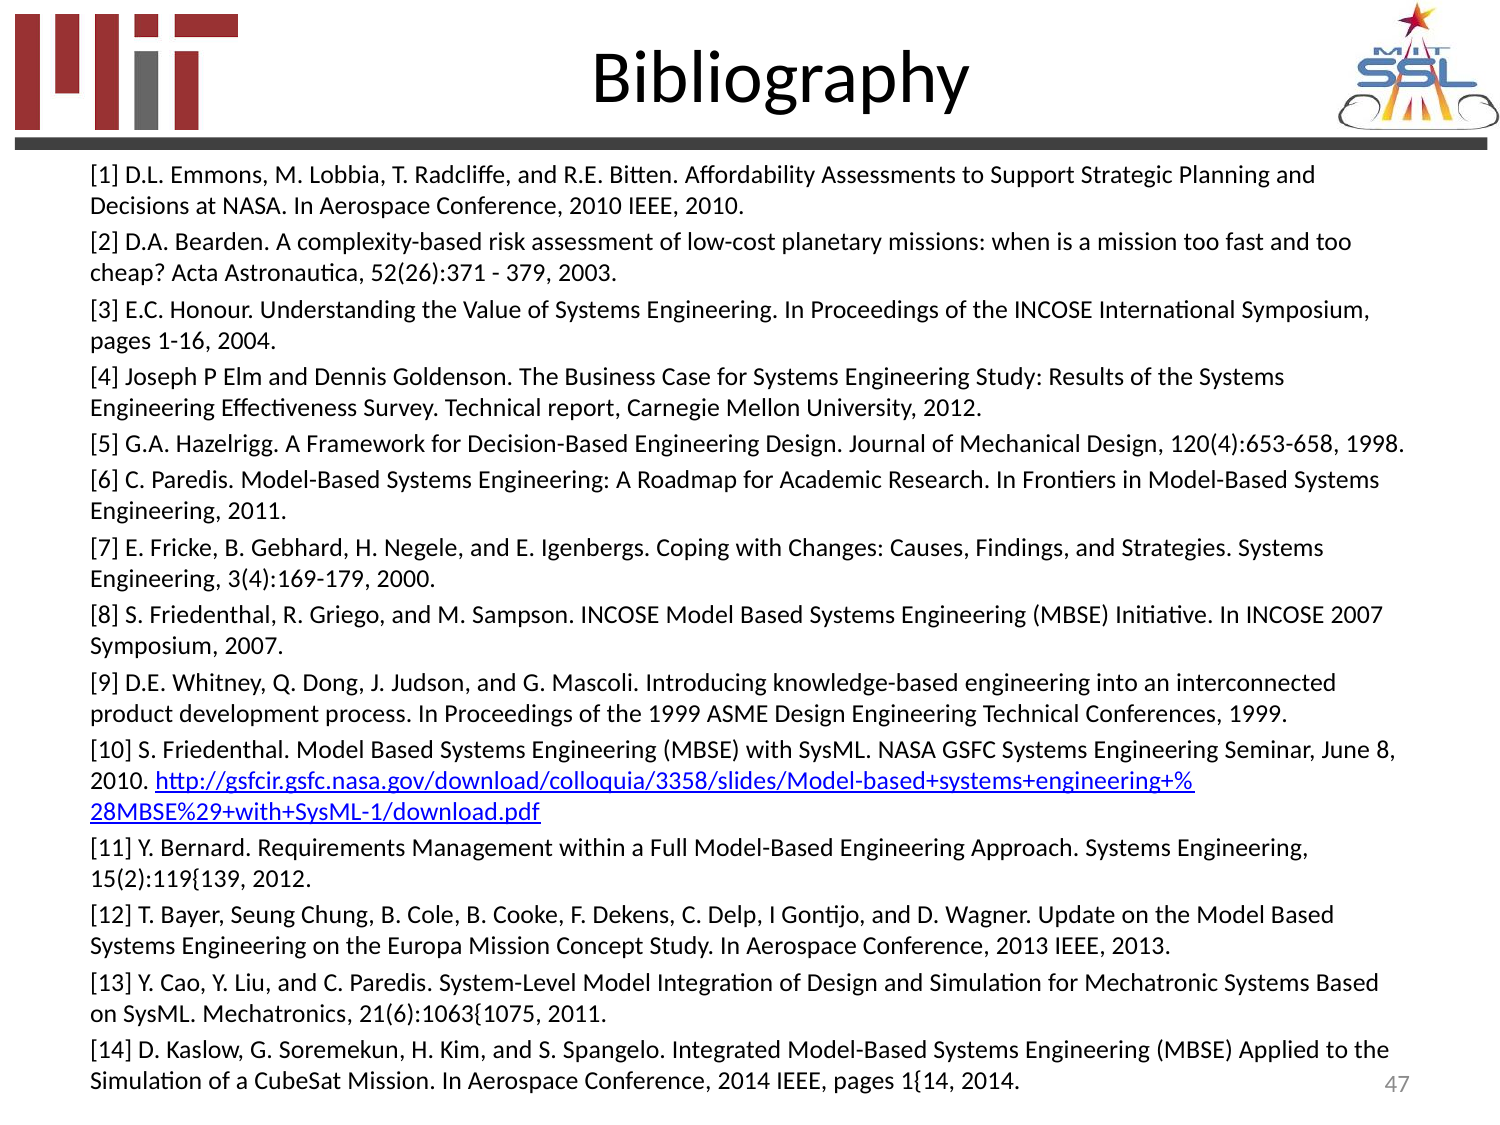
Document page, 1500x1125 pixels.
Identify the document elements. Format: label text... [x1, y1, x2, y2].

slide_number 47 [1074, 1052, 1425, 1113]
picture [1336, 0, 1500, 130]
picture [15, 14, 238, 130]
list [1] D.L. Emmons, M. Lobbia, T. Radcliffe, and R.E. Bitten. Affordability Assessments to Support Strategic Planning and Decisions at NASA. In Aerospace Conference, 2010 IEEE, 2010. [2] D.A. Bearden. A complexity-based risk assessment of low-cost planetary missions: when is a mission too fast and too cheap? Acta Astronautica, 52(26):371 - 379, 2003. [3] E.C. Honour. Understanding the Value of Systems Engineering. In Proceedings of the INCOSE International Symposium, pages 1-16, 2004. [4] Joseph P Elm and Dennis Goldenson. The Business Case for Systems Engineering Study: Results of the Systems Engineering Effectiveness Survey. Technical report, Carnegie Mellon University, 2012. [5] G.A. Hazelrigg. A Framework for Decision-Based Engineering Design. Journal of Mechanical Design, 120(4):653-658, 1998. [6] C. Paredis. Model-Based Systems Engineering: A Roadmap for Academic Research. In Frontiers in Model-Based Systems Engineering, 2011. [7] E. Fricke, B. Gebhard, H. Negele, and E. Igenbergs. Coping with Changes: Causes, Findings, and Strategies. Systems Engineering, 3(4):169-179, 2000. [8] S. Friedenthal, R. Griego, and M. Sampson. INCOSE Model Based Systems Engineering (MBSE) Initiative. In INCOSE 2007 Symposium, 2007. [9] D.E. Whitney, Q. Dong, J. Judson, and G. Mascoli. Introducing knowledge-based engineering into an interconnected product development process. In Proceedings of the 1999 ASME Design Engineering Technical Conferences, 1999. [10] S. Friedenthal. Model Based Systems Engineering (MBSE) with SysML. NASA GSFC Systems Engineering Seminar, June 8, 2010. http://gsfcir.gsfc.nasa.gov/download/colloquia/3358/slides/Model-based+systems+engineering+%28MBSE%29+with+SysML-1/download.pdf [11] Y. Bernard. Requirements Management within a Full Model-Based Engineering Approach. Systems Engineering, 15(2):119{139, 2012. [12] T. Bayer, Seung Chung, B. Cole, B. Cooke, F. Dekens, C. Delp, I Gontijo, and D. Wagner. Update on the Model Based Systems Engineering on the Europa Mission Concept Study. In Aerospace Conference, 2013 IEEE, 2013. [13] Y. Cao, Y. Liu, and C. Paredis. System-Level Model Integration of Design and Simulation for Mechatronic Systems Based on SysML. Mechatronics, 21(6):1063{1075, 2011. [14] D. Kaslow, G. Soremekun, H. Kim, and S. Spangelo. Integrated Model-Based Systems Engineering (MBSE) Applied to the Simulation of a CubeSat Mission. In Aerospace Conference, 2014 IEEE, pages 1{14, 2014. [75, 149, 1425, 1111]
title Bibliography [237, 15, 1325, 130]
